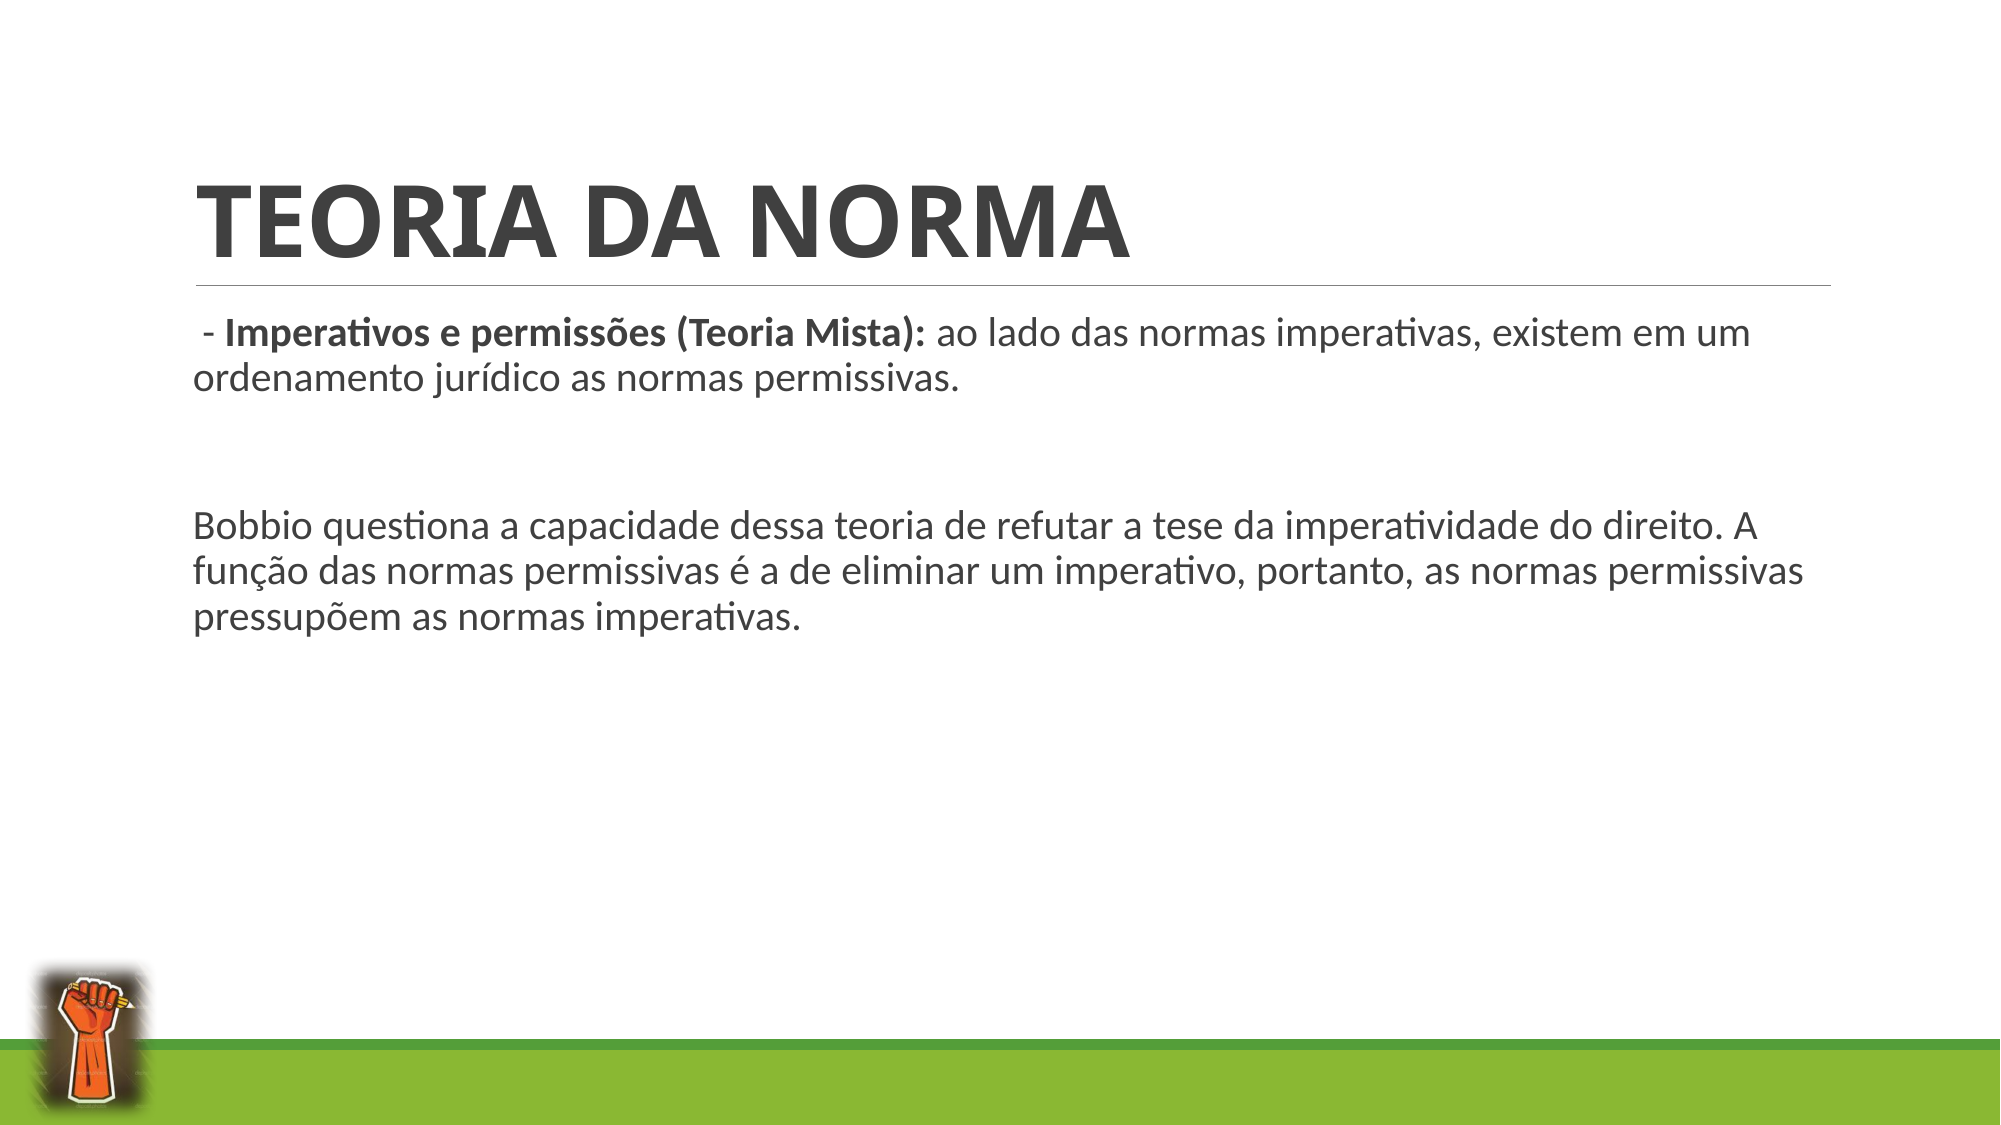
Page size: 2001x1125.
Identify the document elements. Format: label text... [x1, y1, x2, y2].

picture [22, 955, 160, 1125]
list - Imperativos e permissões (Teoria Mista): ao lado das normas imperativas, existem em um ordenamento jurídico as normas permissivas. Bobbio questiona a capacidade dessa teoria de refutar a tese da imperatividade do direito. A função das normas permissivas é a de eliminar um imperativo, portanto, as normas permissivas pressupõem as normas imperativas. [177, 302, 1828, 972]
title TEORIA DA NORMA [180, 47, 1830, 285]
